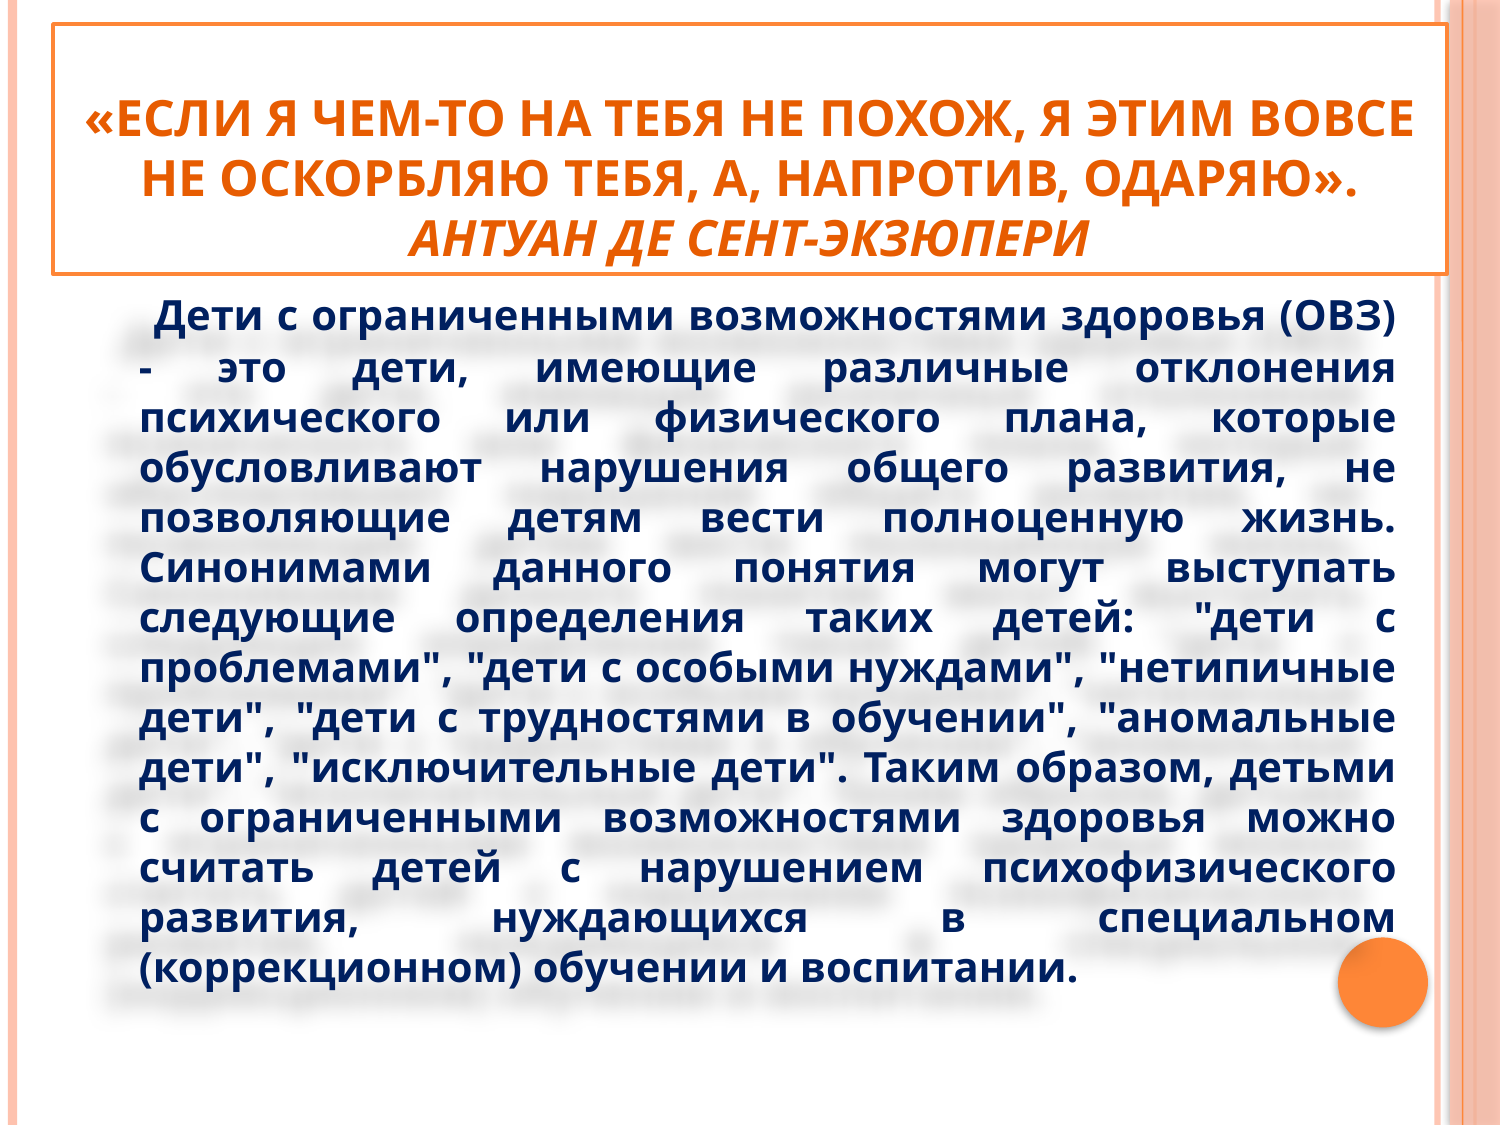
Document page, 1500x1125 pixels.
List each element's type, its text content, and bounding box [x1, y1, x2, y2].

title «Если я чем-то на тебя не похож, я этим вовсе не оскорбляю тебя, а, напротив, одаряю». Антуан де Сент-Экзюпери [51, 22, 1449, 276]
text_box Дети с ограниченными возможностями здоровья (ОВЗ) - это дети, имеющие различные отклонения психического или физического плана, которые обусловливают нарушения общего развития, не позволяющие детям вести полноценную жизнь. Синонимами данного понятия могут выступать следующие определения таких детей: "дети с проблемами", "дети с особыми нуждами", "нетипичные дети", "дети с трудностями в обучении", "аномальные дети", "исключительные дети". Таким образом, детьми с ограниченными возможностями здоровья можно считать детей с нарушением психофизического развития, нуждающихся в специальном (коррекционном) обучении и воспитании. [124, 272, 1412, 998]
